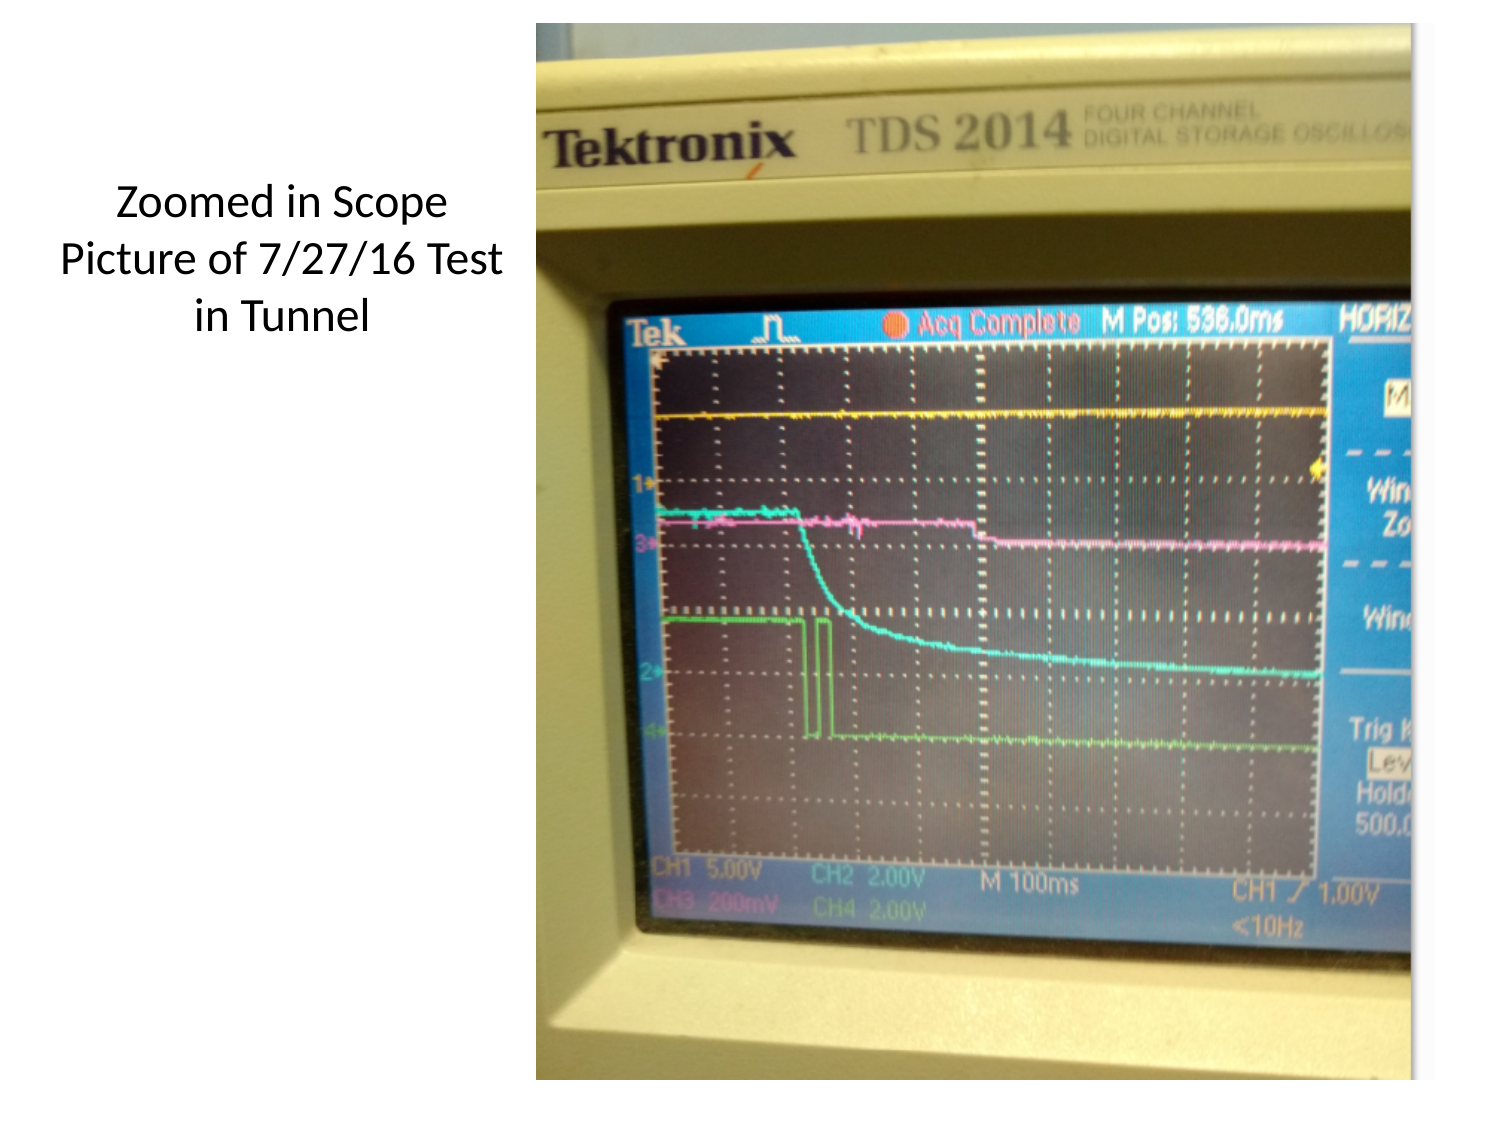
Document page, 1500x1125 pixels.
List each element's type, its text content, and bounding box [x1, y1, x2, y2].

picture [536, 23, 1436, 1080]
title Zoomed in Scope Picture of 7/27/16 Test in Tunnel [27, 161, 531, 350]
